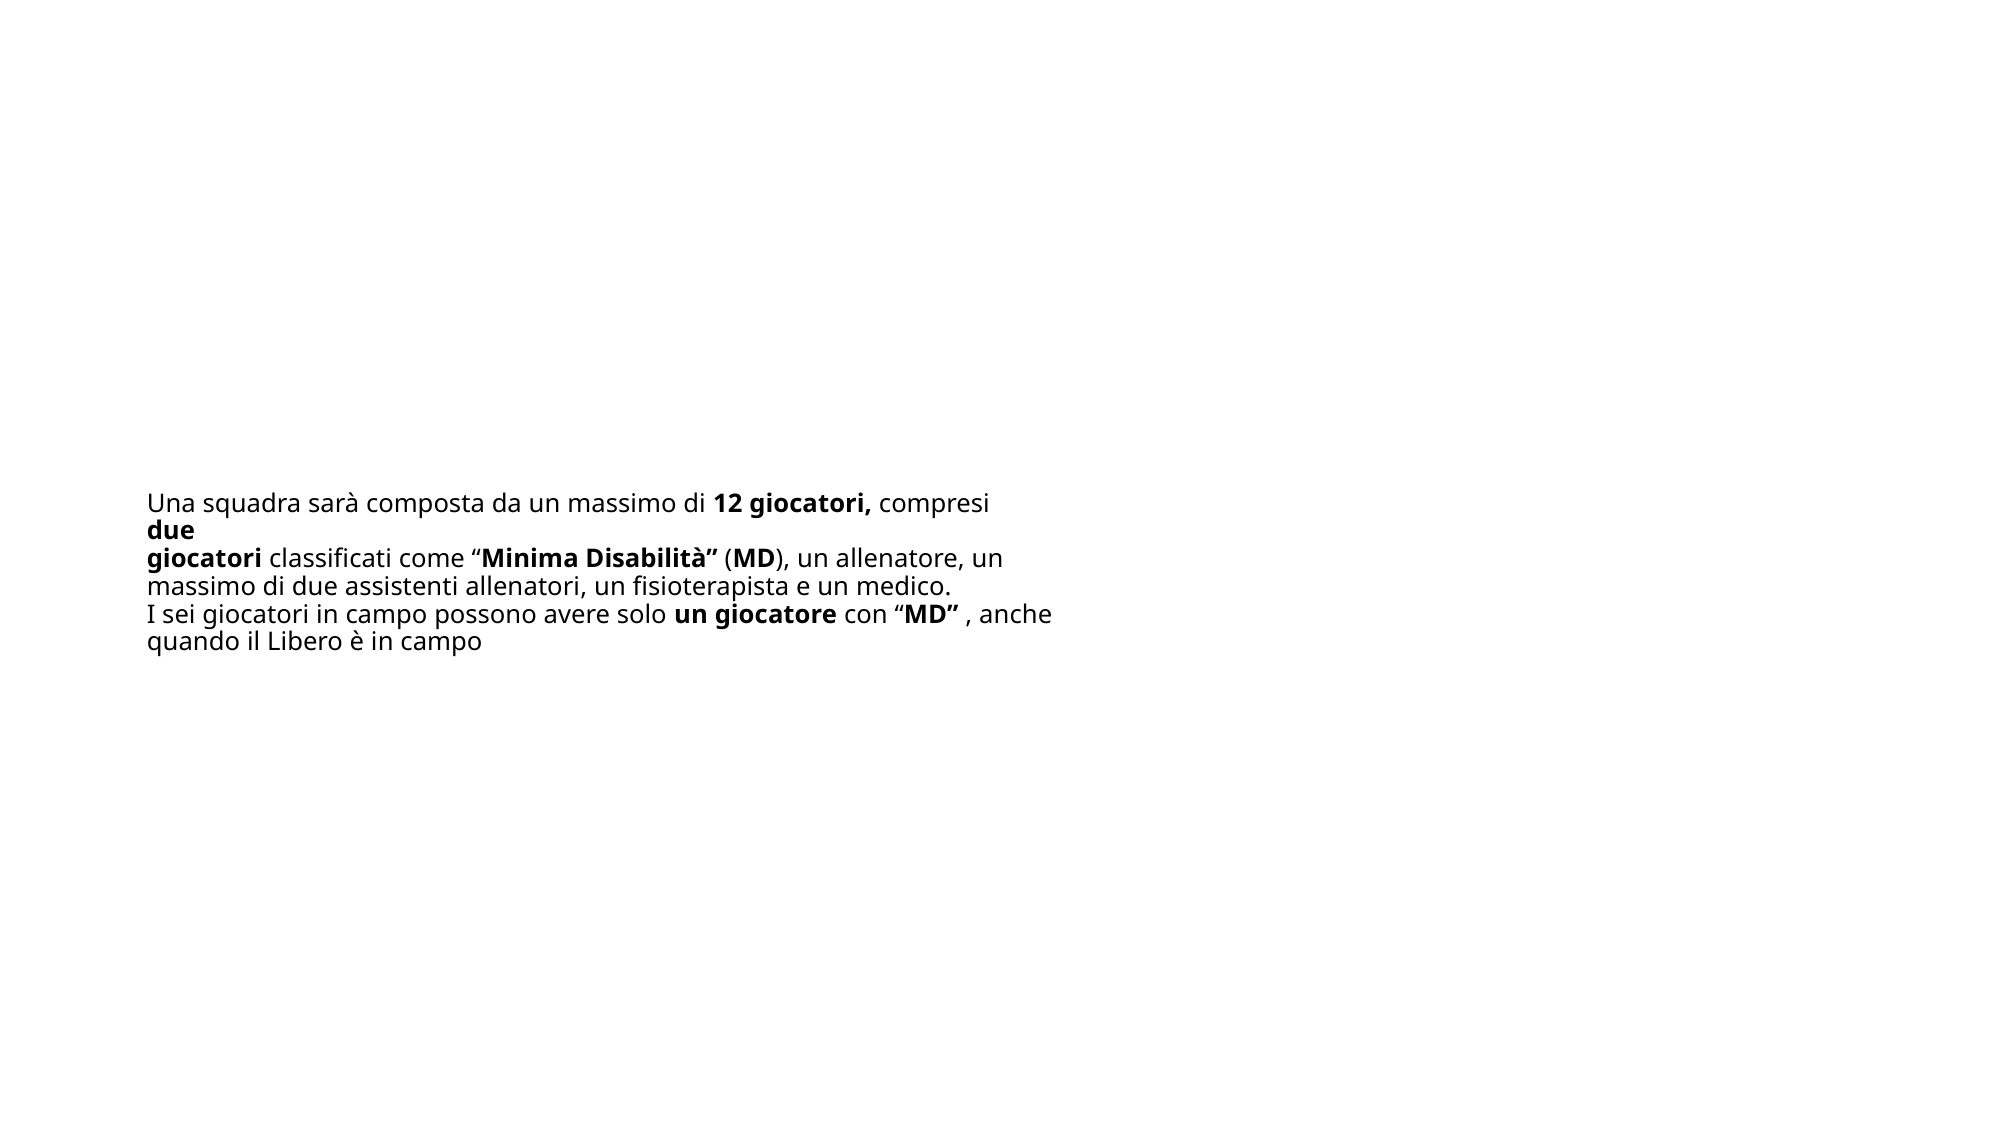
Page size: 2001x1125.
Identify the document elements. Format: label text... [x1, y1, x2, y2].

title Una squadra sarà composta da un massimo di 12 giocatori, compresi due giocatori classificati come “Minima Disabilità” (MD), un allenatore, un massimo di due assistenti allenatori, un fisioterapista e un medico. I sei giocatori in campo possono avere solo un giocatore con “MD” , anche quando il Libero è in campo [131, 479, 1857, 698]
